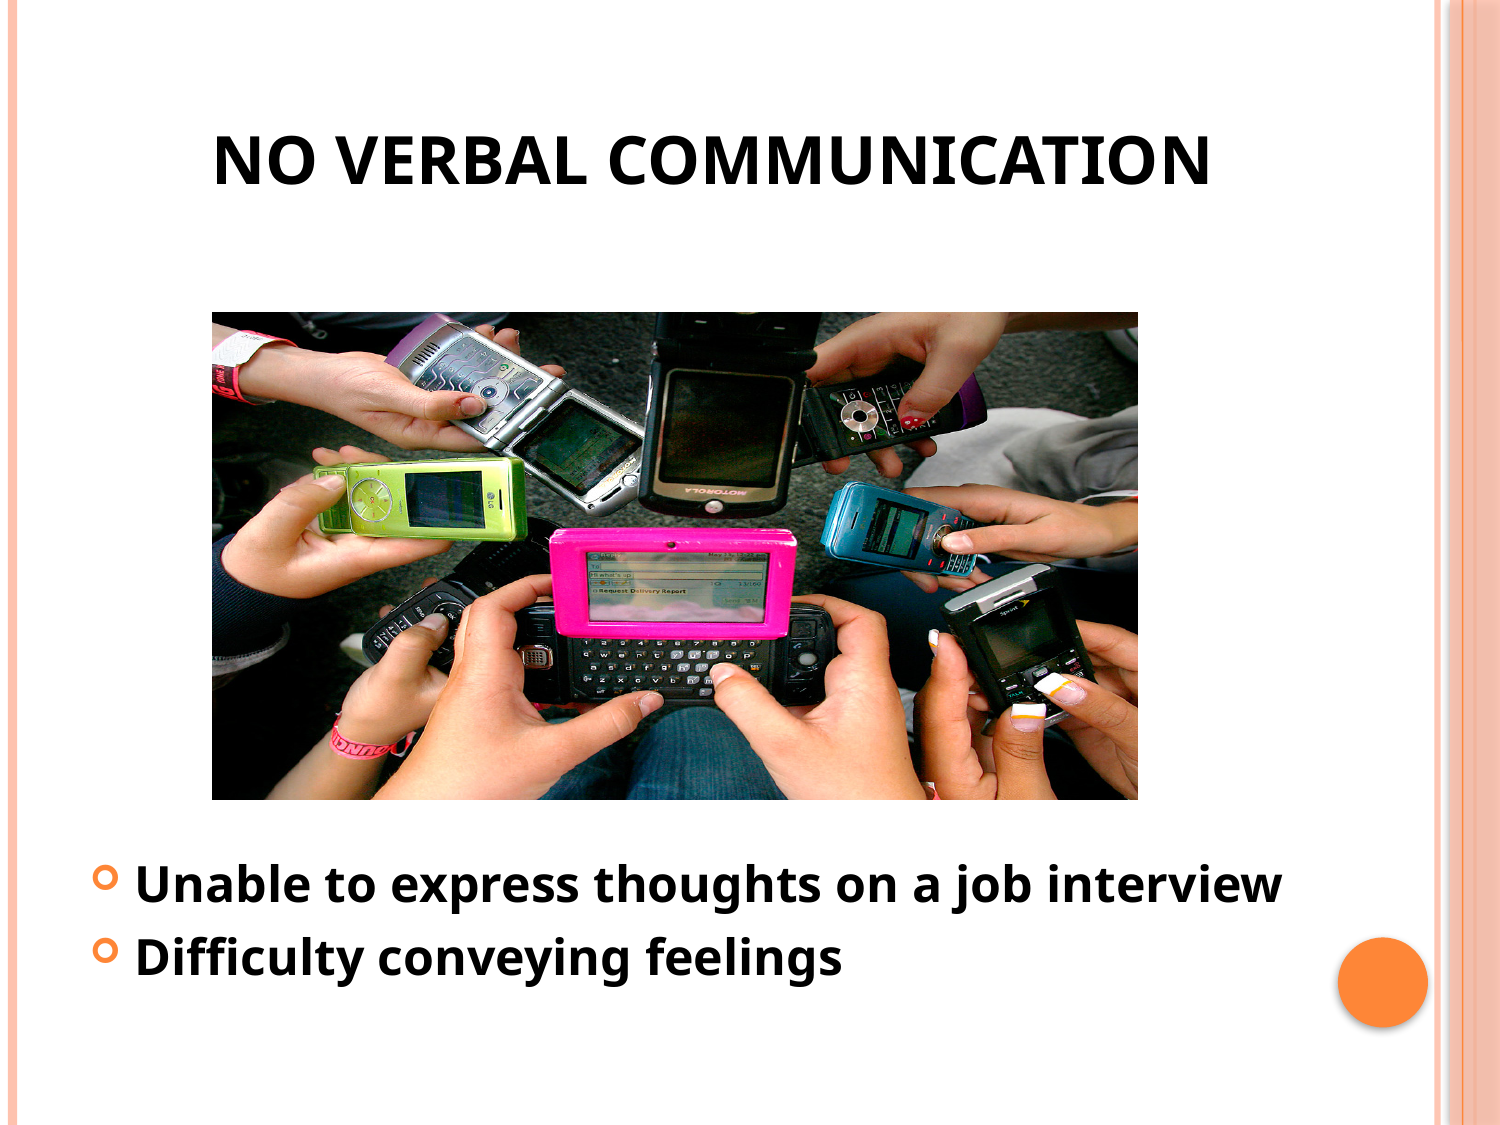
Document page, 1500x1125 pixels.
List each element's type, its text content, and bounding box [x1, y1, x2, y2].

picture [676, 755, 684, 763]
picture [742, 795, 751, 801]
list Unable to express thoughts on a job interview Difficulty conveying feelings [75, 699, 1300, 1062]
picture [211, 311, 1138, 801]
title No Verbal communication [99, 24, 1325, 205]
